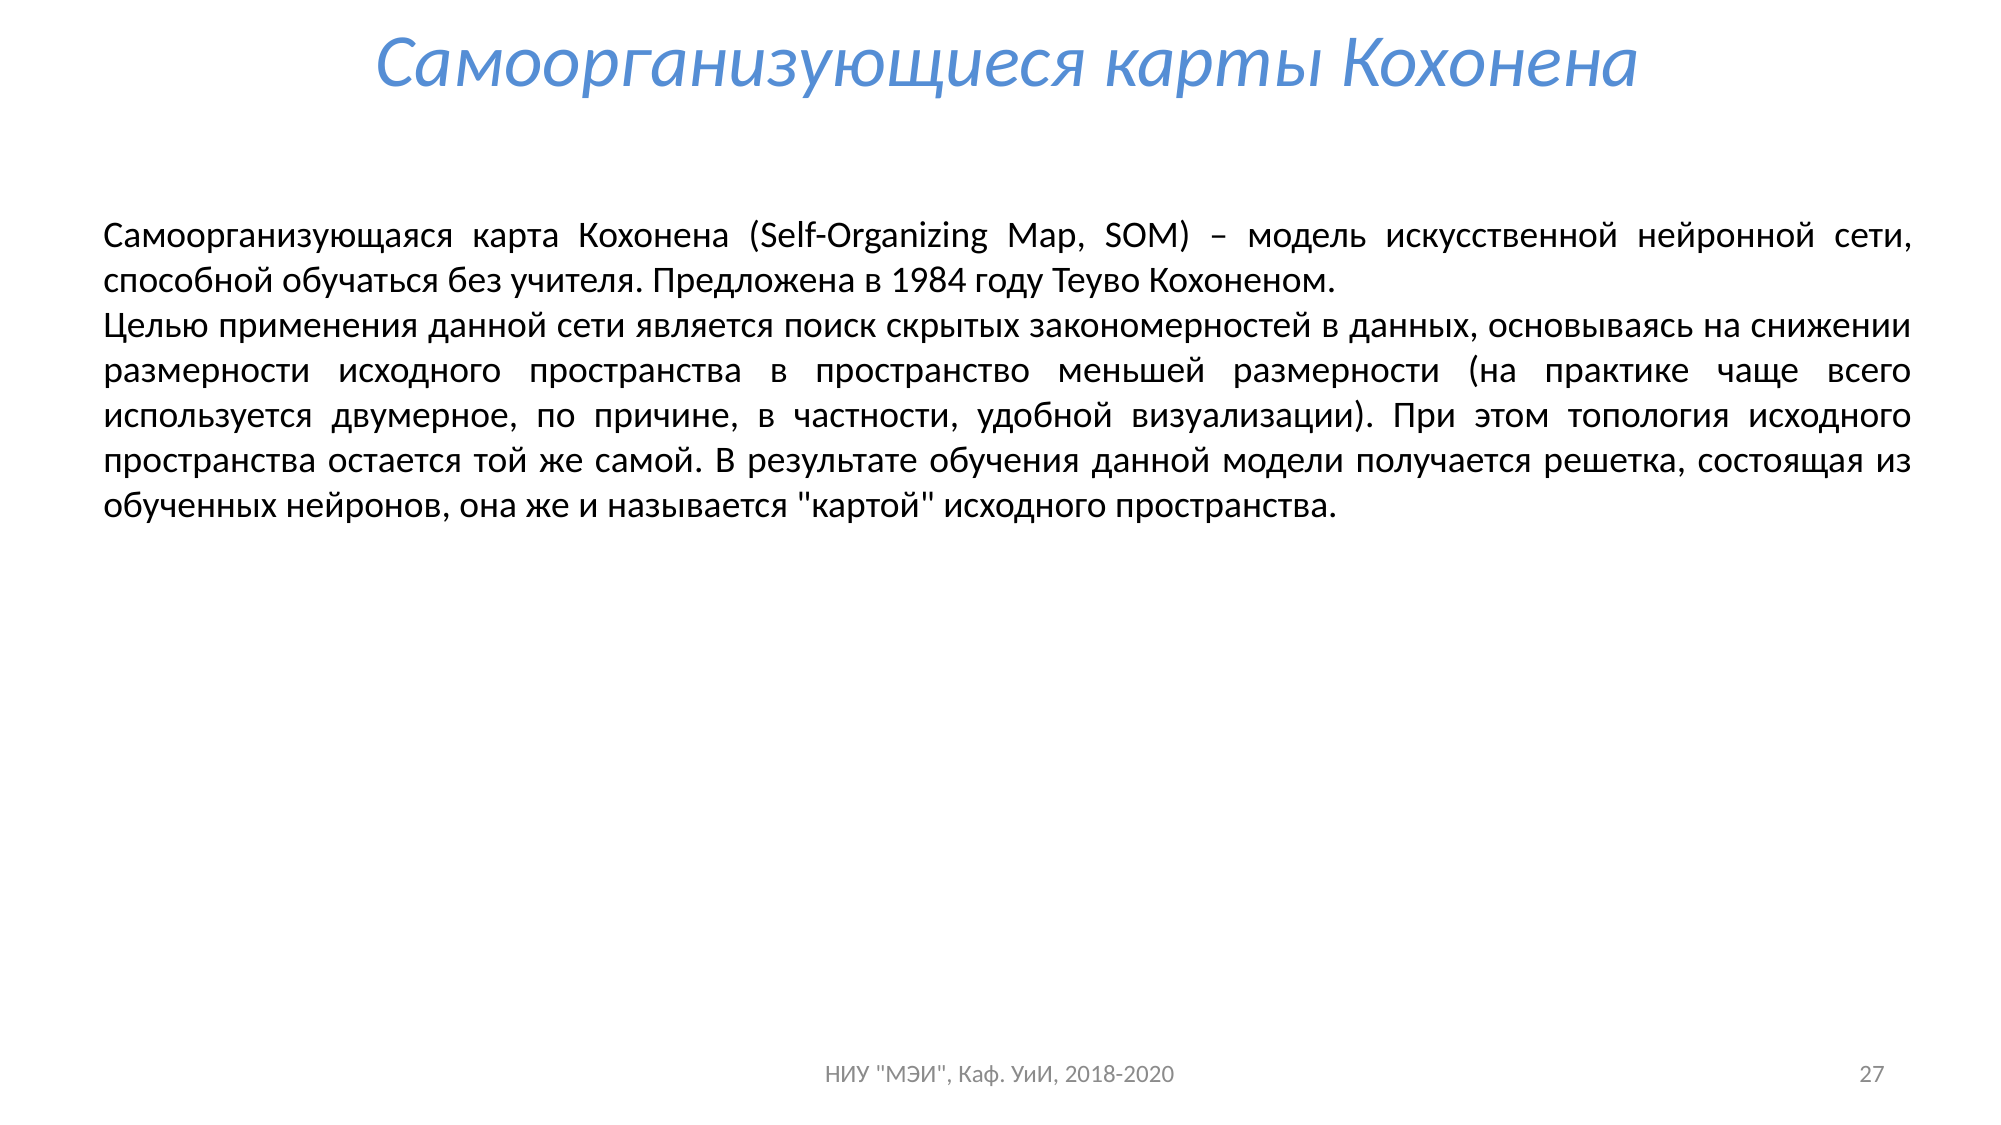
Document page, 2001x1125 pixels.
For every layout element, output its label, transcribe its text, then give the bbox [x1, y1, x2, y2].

text_box Самоорганизующаяся карта Кохонена (Self-Organizing Map, SOM) – модель искусственной нейронной сети, способной обучаться без учителя. Предложена в 1984 году Теуво Кохоненом. Целью применения данной сети является поиск скрытых закономерностей в данных, основываясь на снижении размерности исходного пространства в пространство меньшей размерности (на практике чаще всего используется двумерное, по причине, в частности, удобной визуализации). При этом топология исходного пространства остается той же самой. В результате обучения данной модели получается решетка, состоящая из обученных нейронов, она же и называется "картой" исходного пространства. [88, 202, 1928, 578]
footer НИУ "МЭИ", Каф. УиИ, 2018-2020 [683, 1042, 1317, 1103]
slide_number 27 [1433, 1042, 1900, 1103]
title Самоорганизующиеся карты Кохонена [47, 0, 1969, 114]
